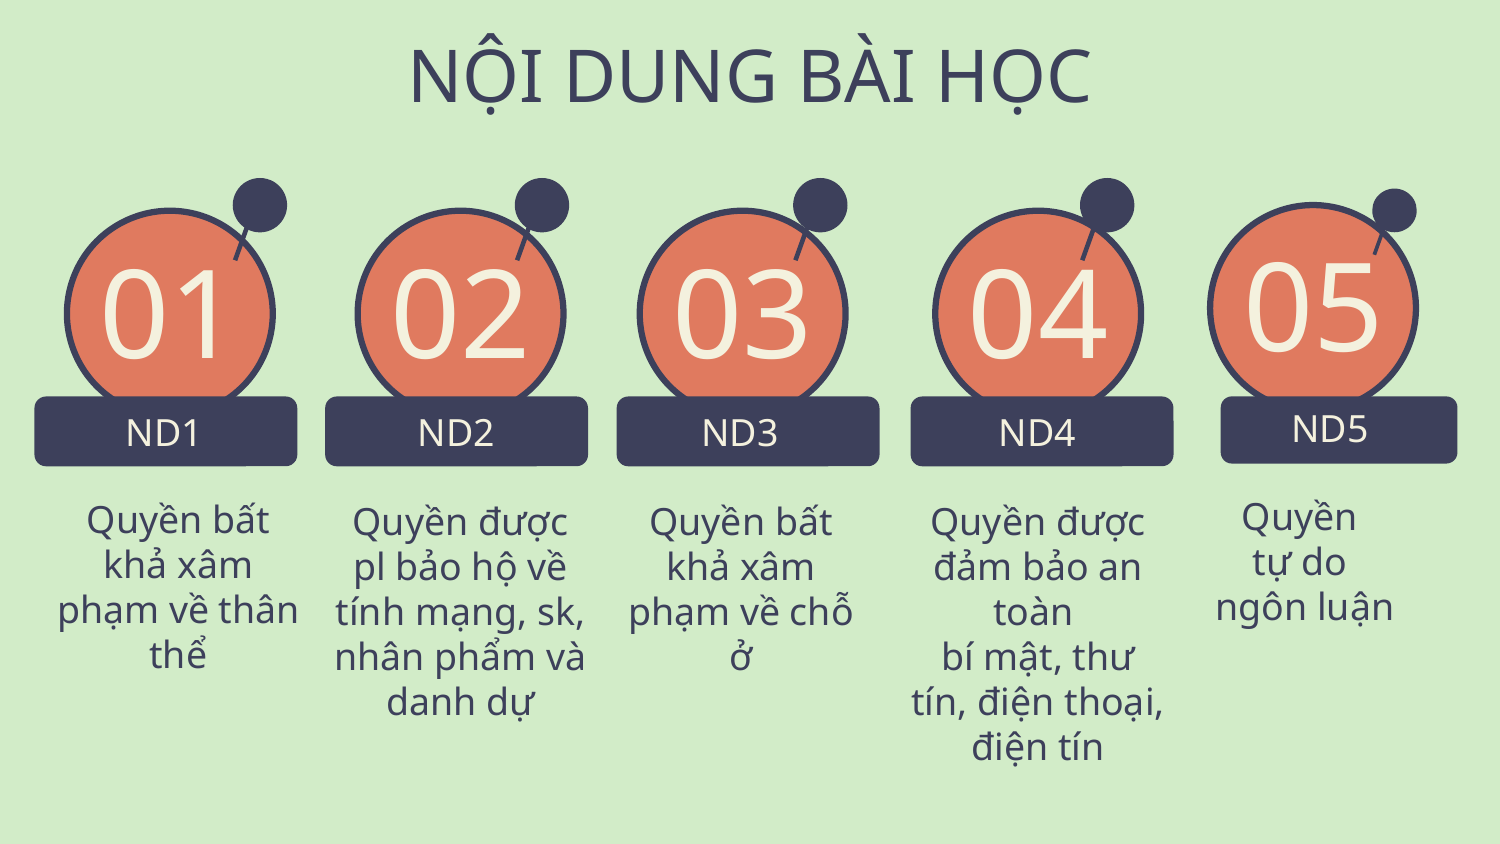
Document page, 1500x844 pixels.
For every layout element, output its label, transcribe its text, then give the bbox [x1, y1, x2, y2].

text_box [792, 177, 848, 262]
text_box [1169, 399, 1174, 464]
title 03 [615, 197, 871, 396]
subtitle ND2 [325, 396, 589, 467]
subtitle ND3 [608, 396, 872, 467]
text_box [232, 177, 288, 262]
title 01 [42, 197, 298, 405]
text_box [514, 177, 570, 262]
subtitle Quyền bất khả xâm phạm về thân thể [51, 495, 307, 634]
text_box ND5 [1198, 392, 1462, 463]
title 04 [910, 197, 1166, 396]
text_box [1079, 177, 1135, 262]
title 02 [333, 197, 589, 396]
text_box [1278, 205, 1348, 211]
subtitle Quyền được đảm bảo an toàn bí mật, thư tín, điện thoại, điện tín [910, 498, 1166, 637]
subtitle ND1 [33, 396, 296, 467]
subtitle Quyền được pl bảo hộ về tính mạng, sk, nhân phẩm và danh dự [333, 498, 589, 637]
text_box 05 [1209, 211, 1418, 392]
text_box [1371, 188, 1417, 256]
text_box [872, 397, 880, 466]
text_box Quyền tự do ngôn luận [1177, 492, 1433, 631]
subtitle ND4 [905, 396, 1169, 467]
subtitle Quyền bất khả xâm phạm về chỗ ở [613, 498, 869, 637]
title NỘI DUNG BÀI HỌC [116, 29, 1383, 124]
